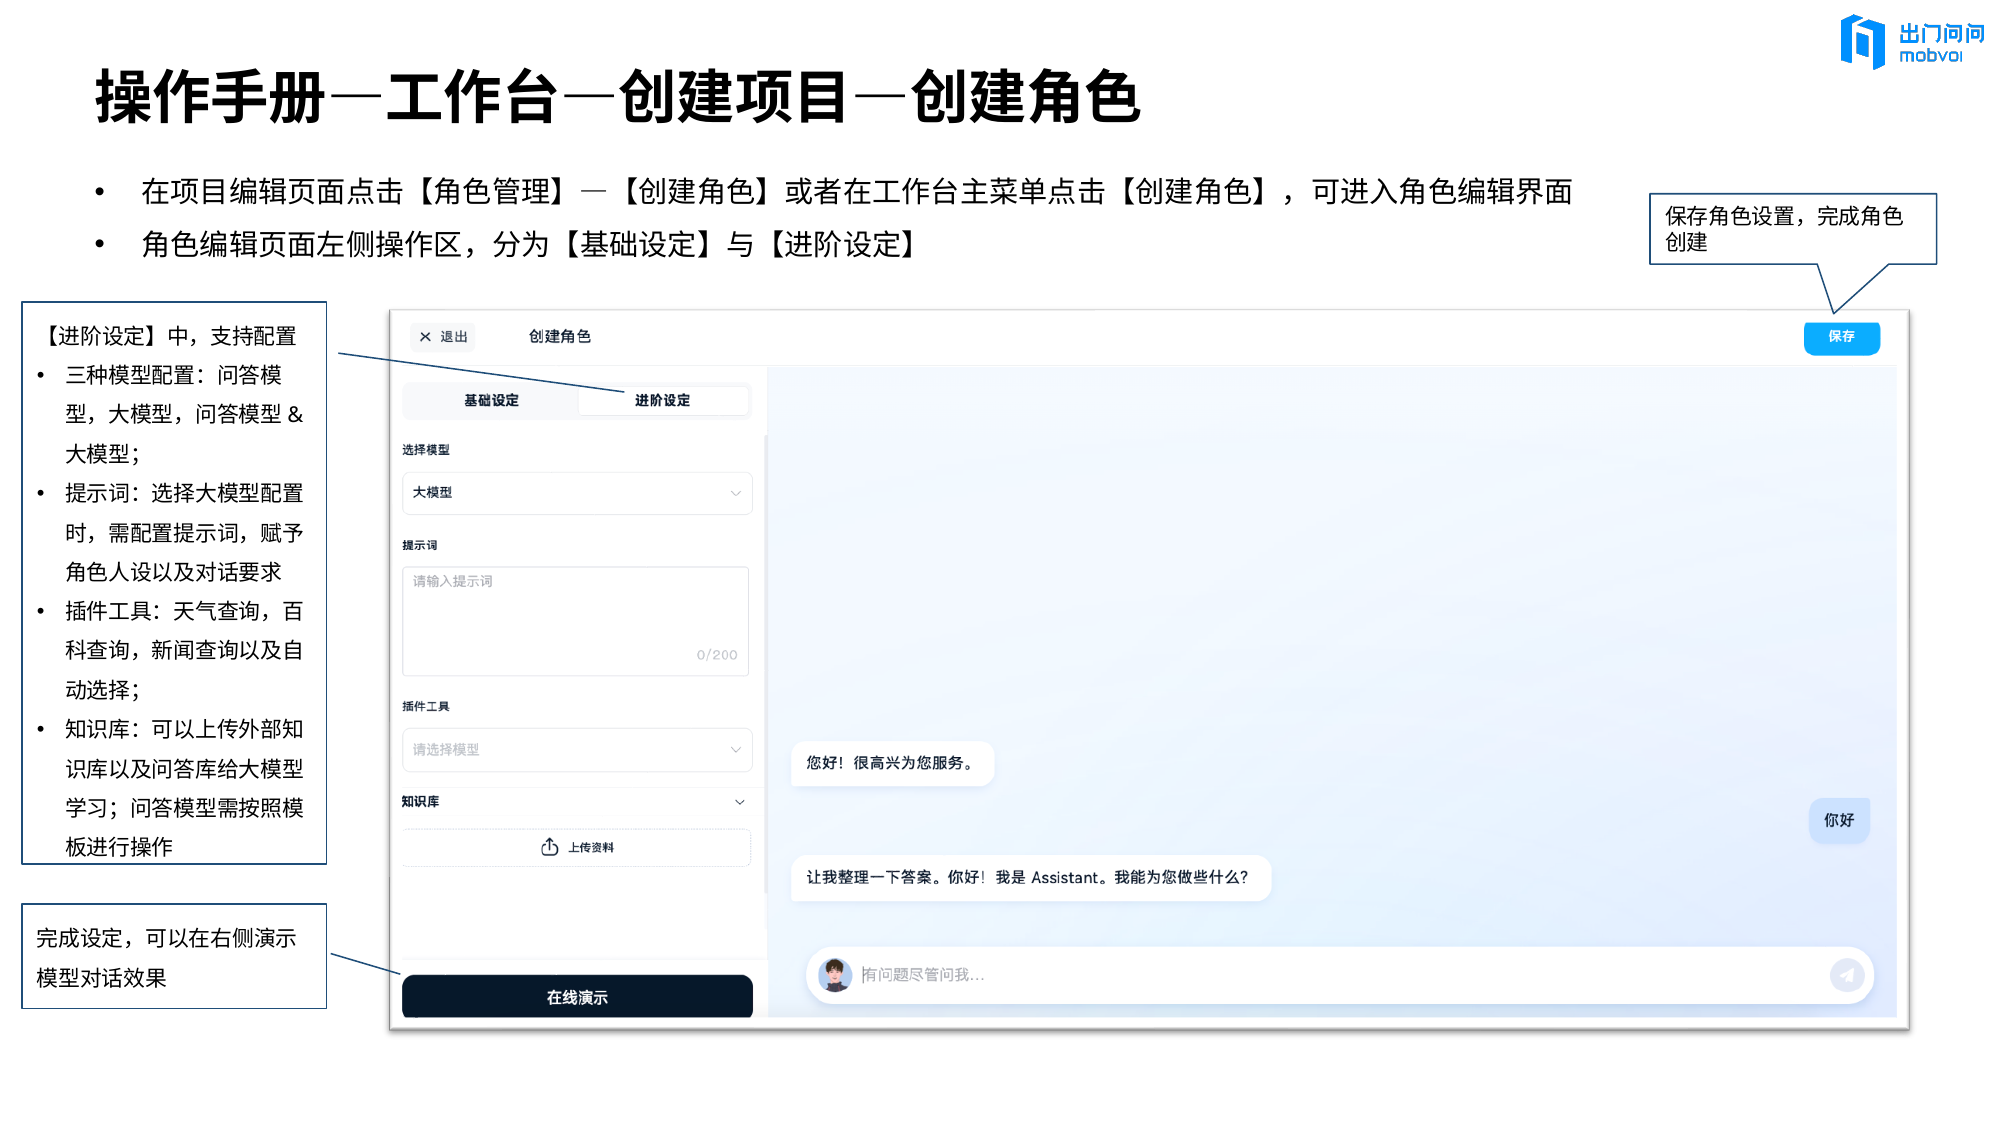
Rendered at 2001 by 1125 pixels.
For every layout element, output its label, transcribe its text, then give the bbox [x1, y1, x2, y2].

text_box 在项目编辑页面点击【角色管理】—【创建角色】或者在工作台主菜单点击【创建角色】，可进入角色编辑界面 角色编辑页面左侧操作区，分为【基础设定】与【进阶设定】 [79, 148, 1619, 269]
picture [377, 301, 1921, 1044]
text_box 保存角色设置，完成角色创建 [1650, 193, 1937, 300]
text_box 操作手册—工作台—创建项目—创建角色 [79, 53, 1557, 138]
picture [1840, 14, 1984, 70]
text_box 完成设定，可以在右侧演示模型对话效果 [21, 904, 327, 1009]
text_box 【进阶设定】中，支持配置 三种模型配置：问答模型，大模型，问答模型&大模型； 提示词：选择大模型配置时，需配置提示词，赋予角色人设以及对话要求 插件工具：天气查询，百科查询，新闻查询以及自动选择； 知识库：可以上传外部知识库以及问答库给大模型学习；问答模型需按照模板进行操作 [21, 301, 327, 864]
